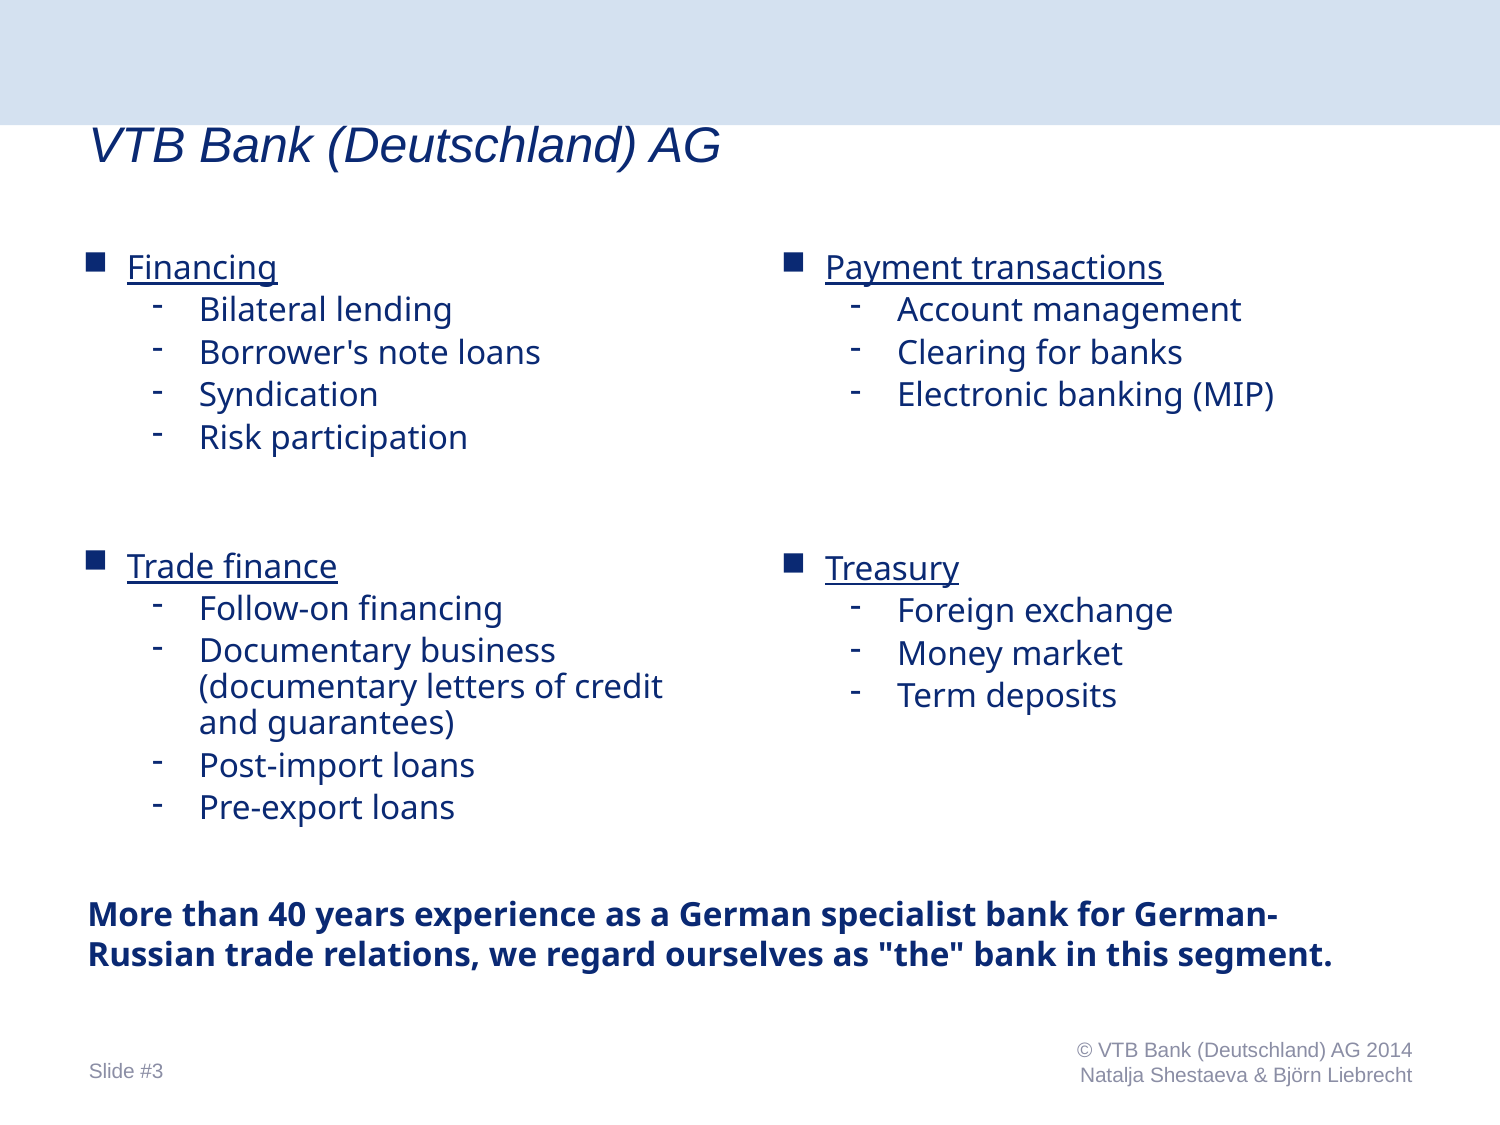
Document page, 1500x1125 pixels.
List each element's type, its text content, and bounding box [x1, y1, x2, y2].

text_box © VTB Bank (Deutschland) AG 2014 Natalja Shestaeva & Björn Liebrecht [1057, 1031, 1428, 1092]
text_box Payment transactions Account management Clearing for banks Electronic banking (MIP) Treasury Foreign exchange Money market Term deposits [766, 184, 1429, 927]
title VTB Bank (Deutschland) AG [73, 105, 1188, 253]
slide_number Slide #3 [73, 1040, 401, 1100]
text_box Financing Bilateral lending Borrower's note loans Syndication Risk participation Trade finance Follow-on financing Documentary business (documentary letters of credit and guarantees) Post-import loans Pre-export loans [68, 184, 731, 927]
list More than 40 years experience as a German specialist bank for German-Russian trade relations, we regard ourselves as "the" bank in this segment. [72, 885, 1411, 1012]
